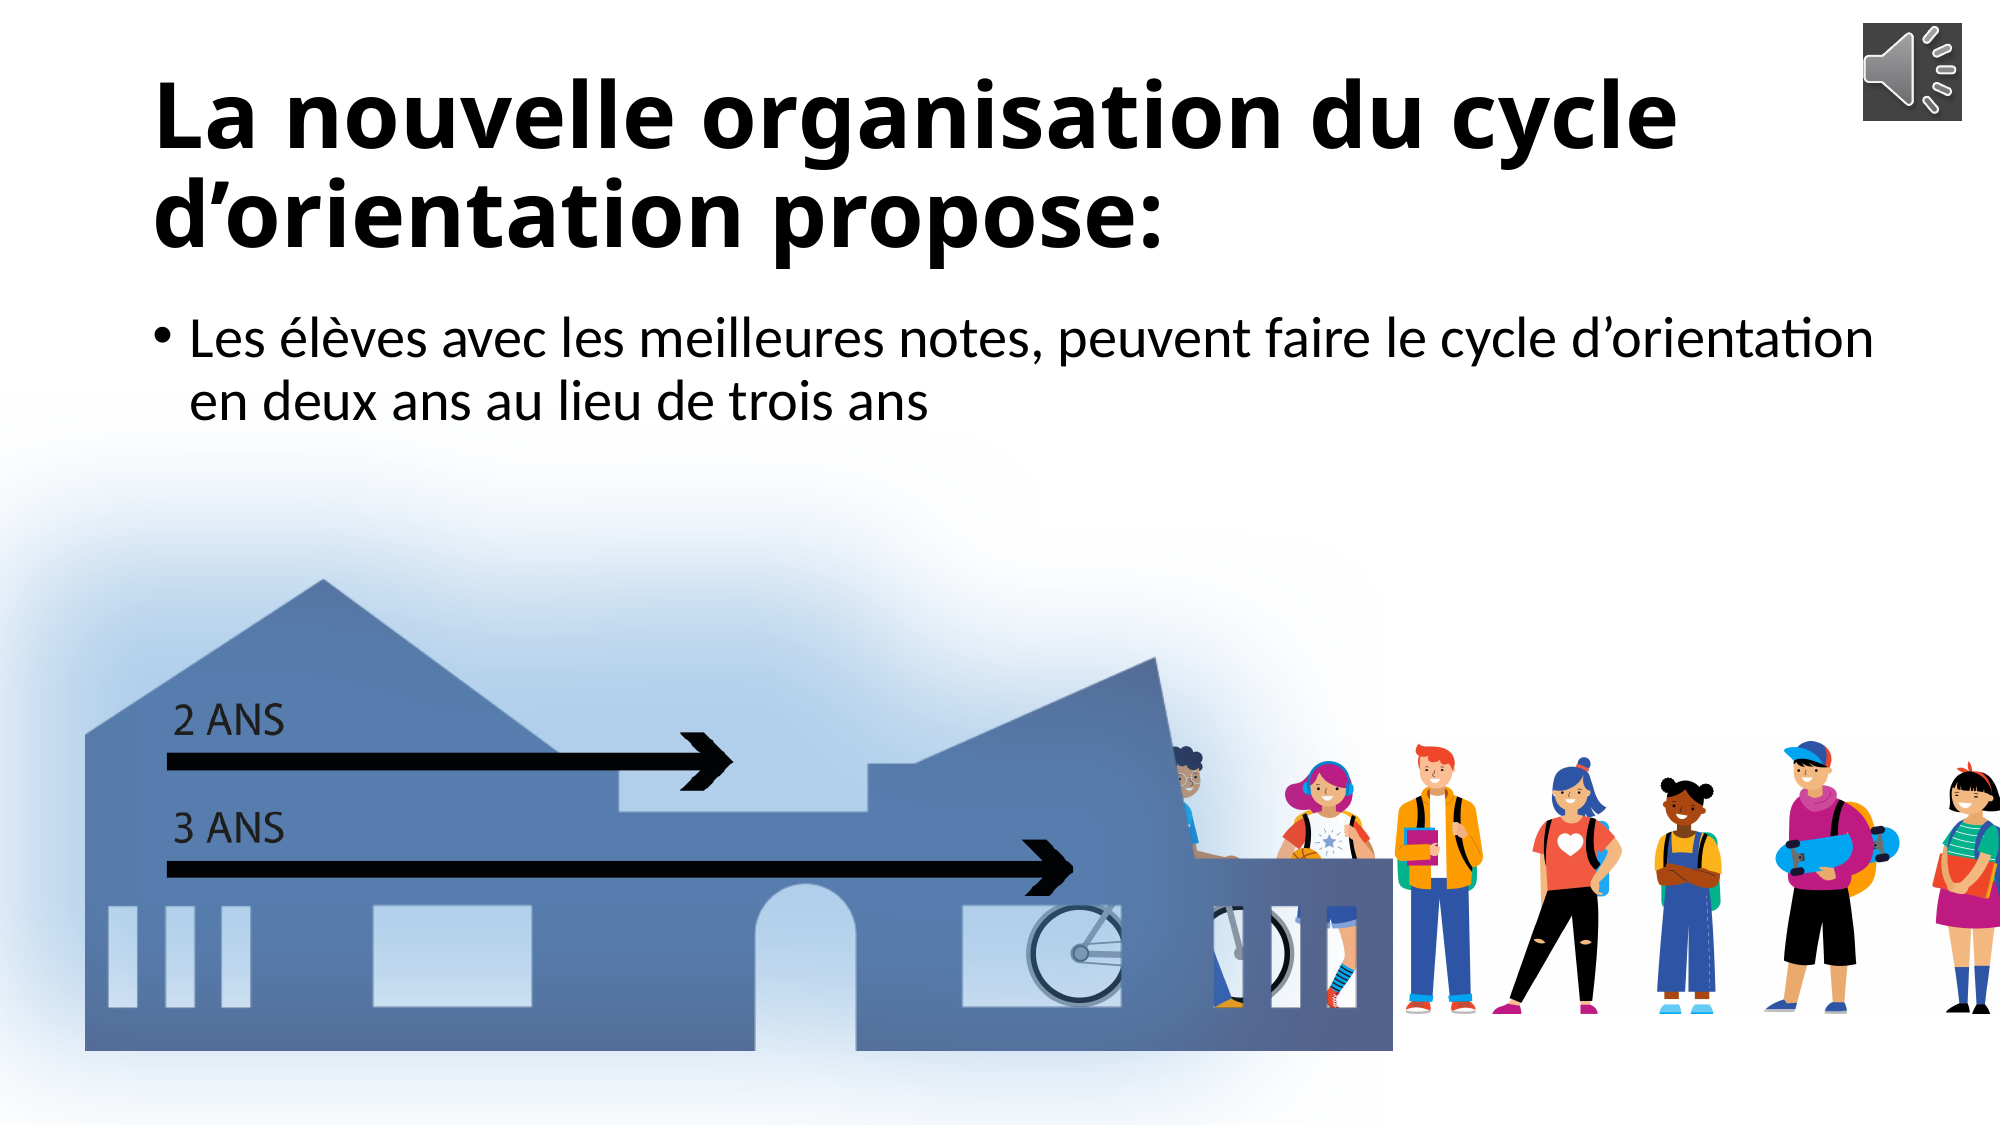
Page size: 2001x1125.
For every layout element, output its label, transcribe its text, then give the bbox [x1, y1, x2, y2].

picture [1862, 22, 1963, 123]
title La nouvelle organisation du cycle d’orientation propose: [137, 59, 1863, 278]
list Les élèves avec les meilleures notes, peuvent faire le cycle d’orientation en deux ans au lieu de trois ans [137, 299, 1915, 741]
picture [85, 579, 2000, 1051]
